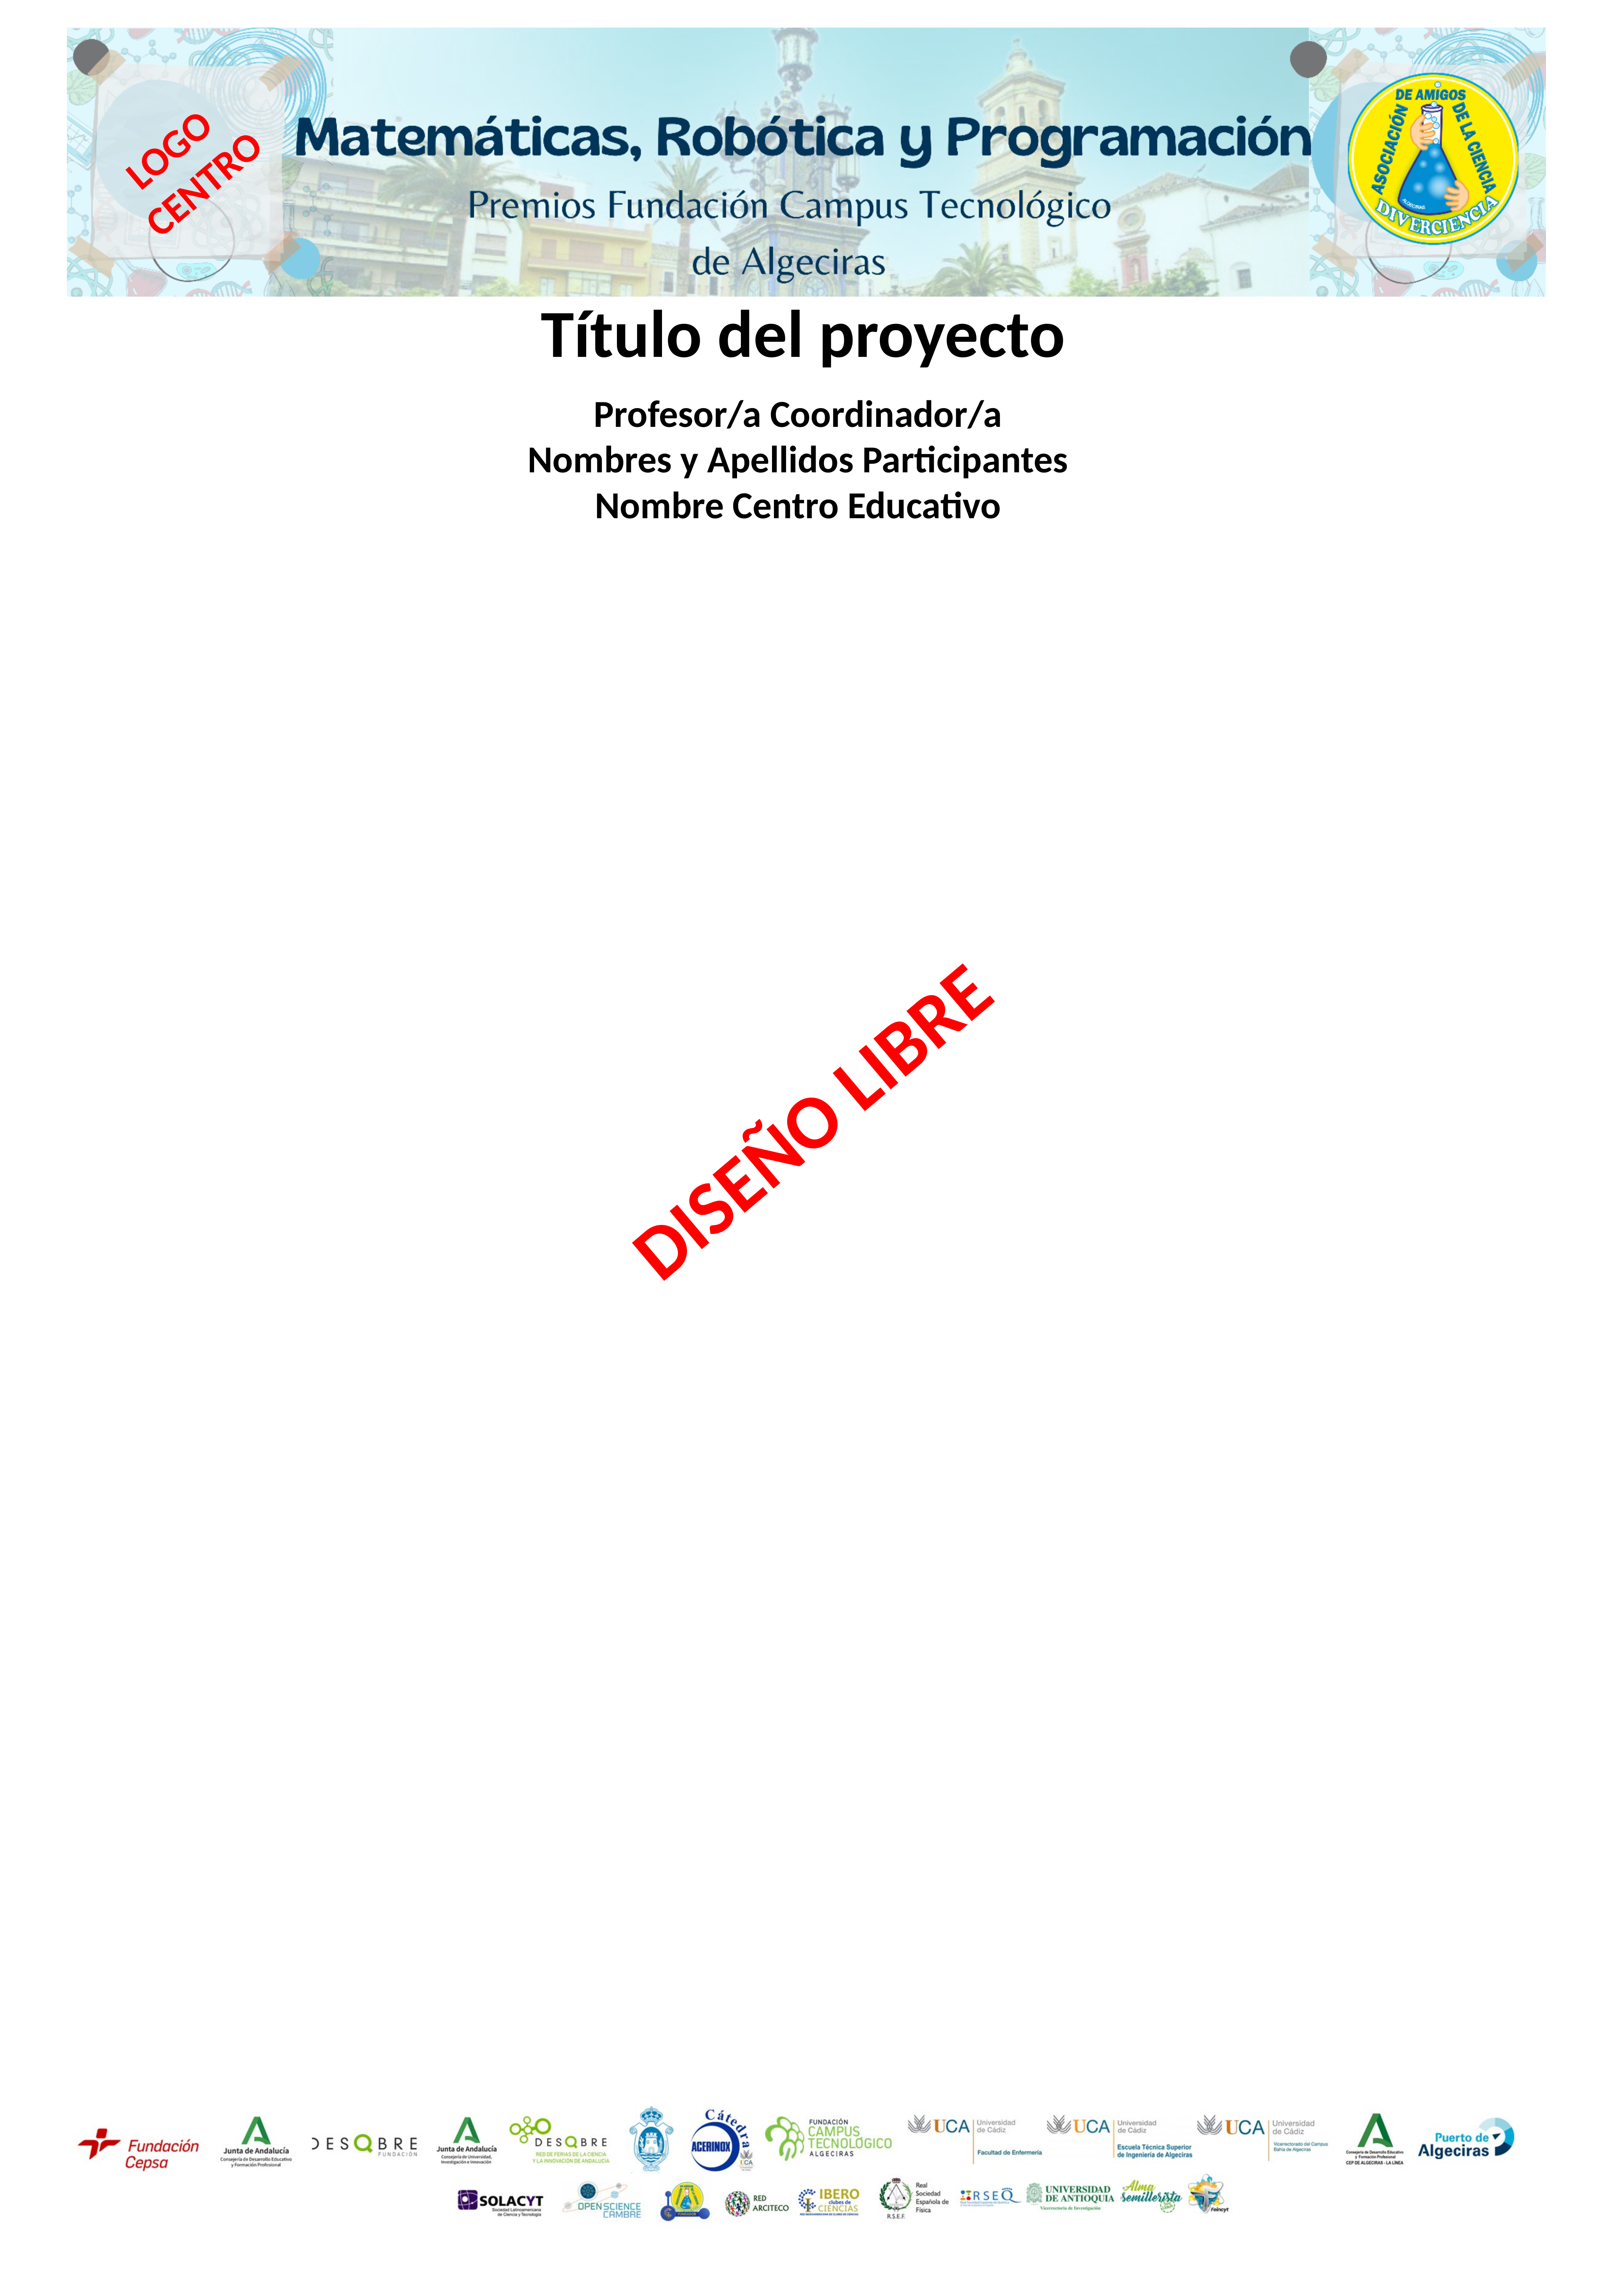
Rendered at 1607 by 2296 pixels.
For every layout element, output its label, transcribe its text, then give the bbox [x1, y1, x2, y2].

picture [67, 28, 1546, 297]
text_box Título del proyecto [67, 301, 1540, 372]
text_box DISEÑO LIBRE [204, 593, 1425, 1657]
picture [52, 2096, 1544, 2234]
text_box Profesor/a Coordinador/a Nombres y Apellidos Participantes Nombre Centro Educativo [62, 372, 1534, 533]
